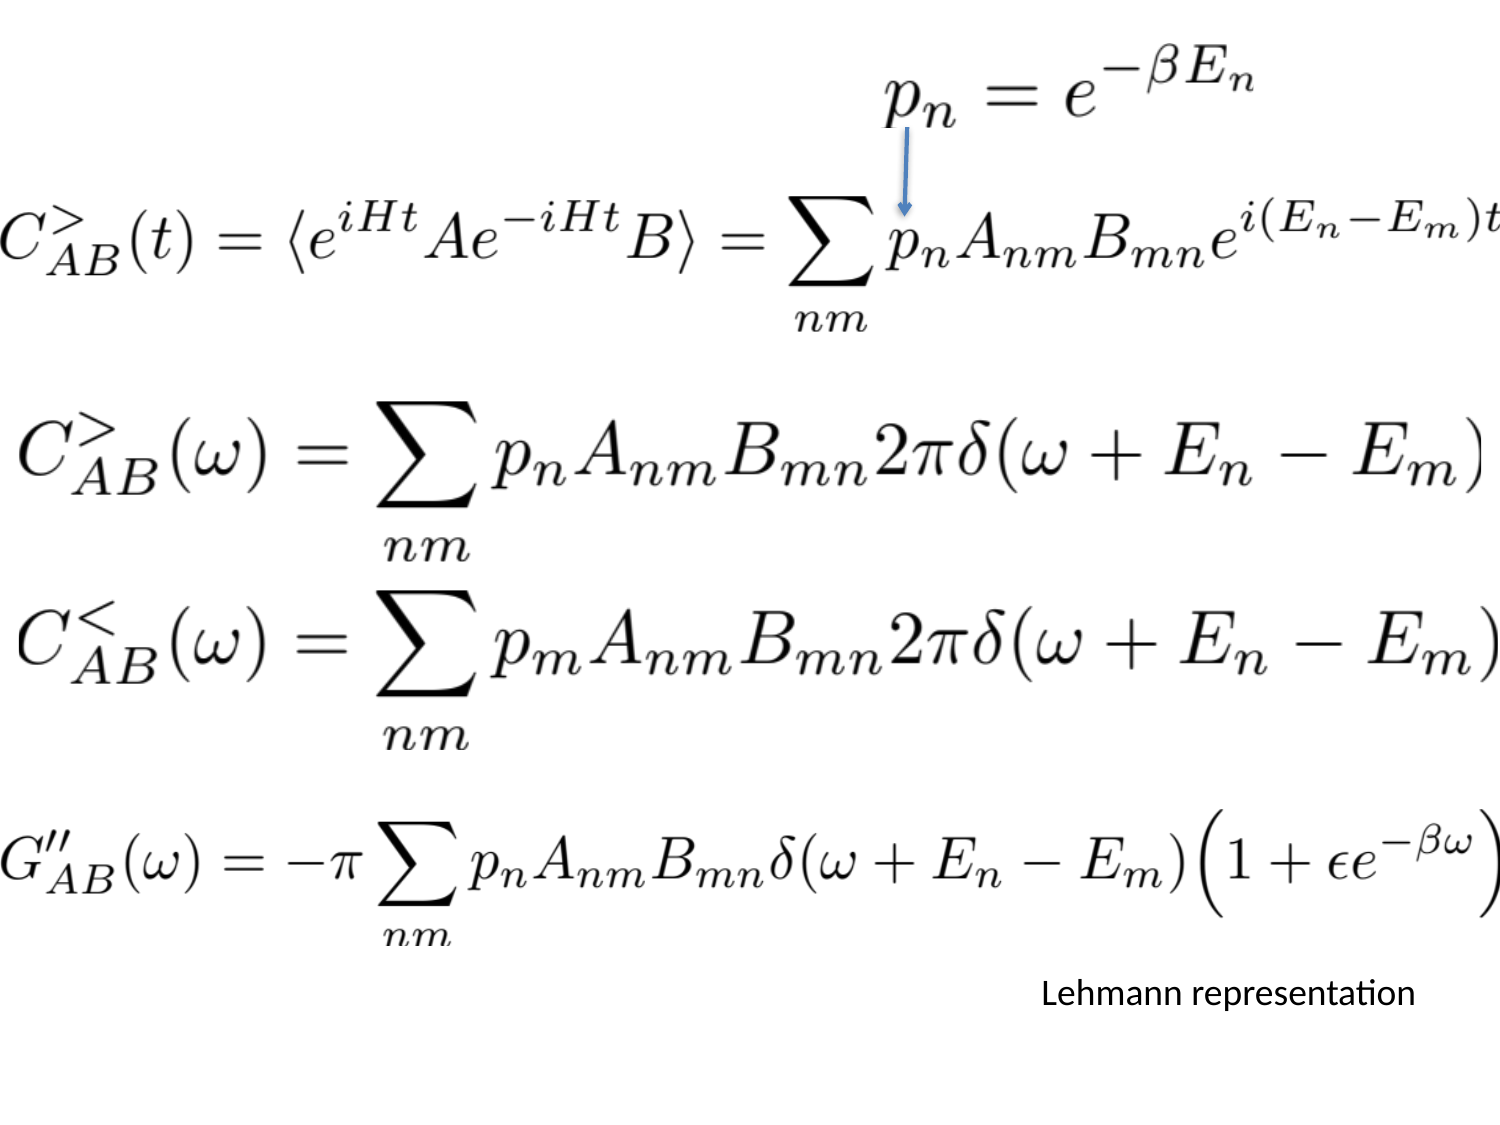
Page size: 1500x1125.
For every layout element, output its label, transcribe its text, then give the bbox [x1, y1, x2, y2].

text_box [904, 126, 908, 217]
picture [18, 400, 1482, 562]
picture [0, 195, 1500, 332]
picture [0, 807, 1500, 947]
text_box Lehmann representation [1026, 960, 1432, 1020]
picture [18, 589, 1499, 750]
picture [880, 43, 1254, 128]
